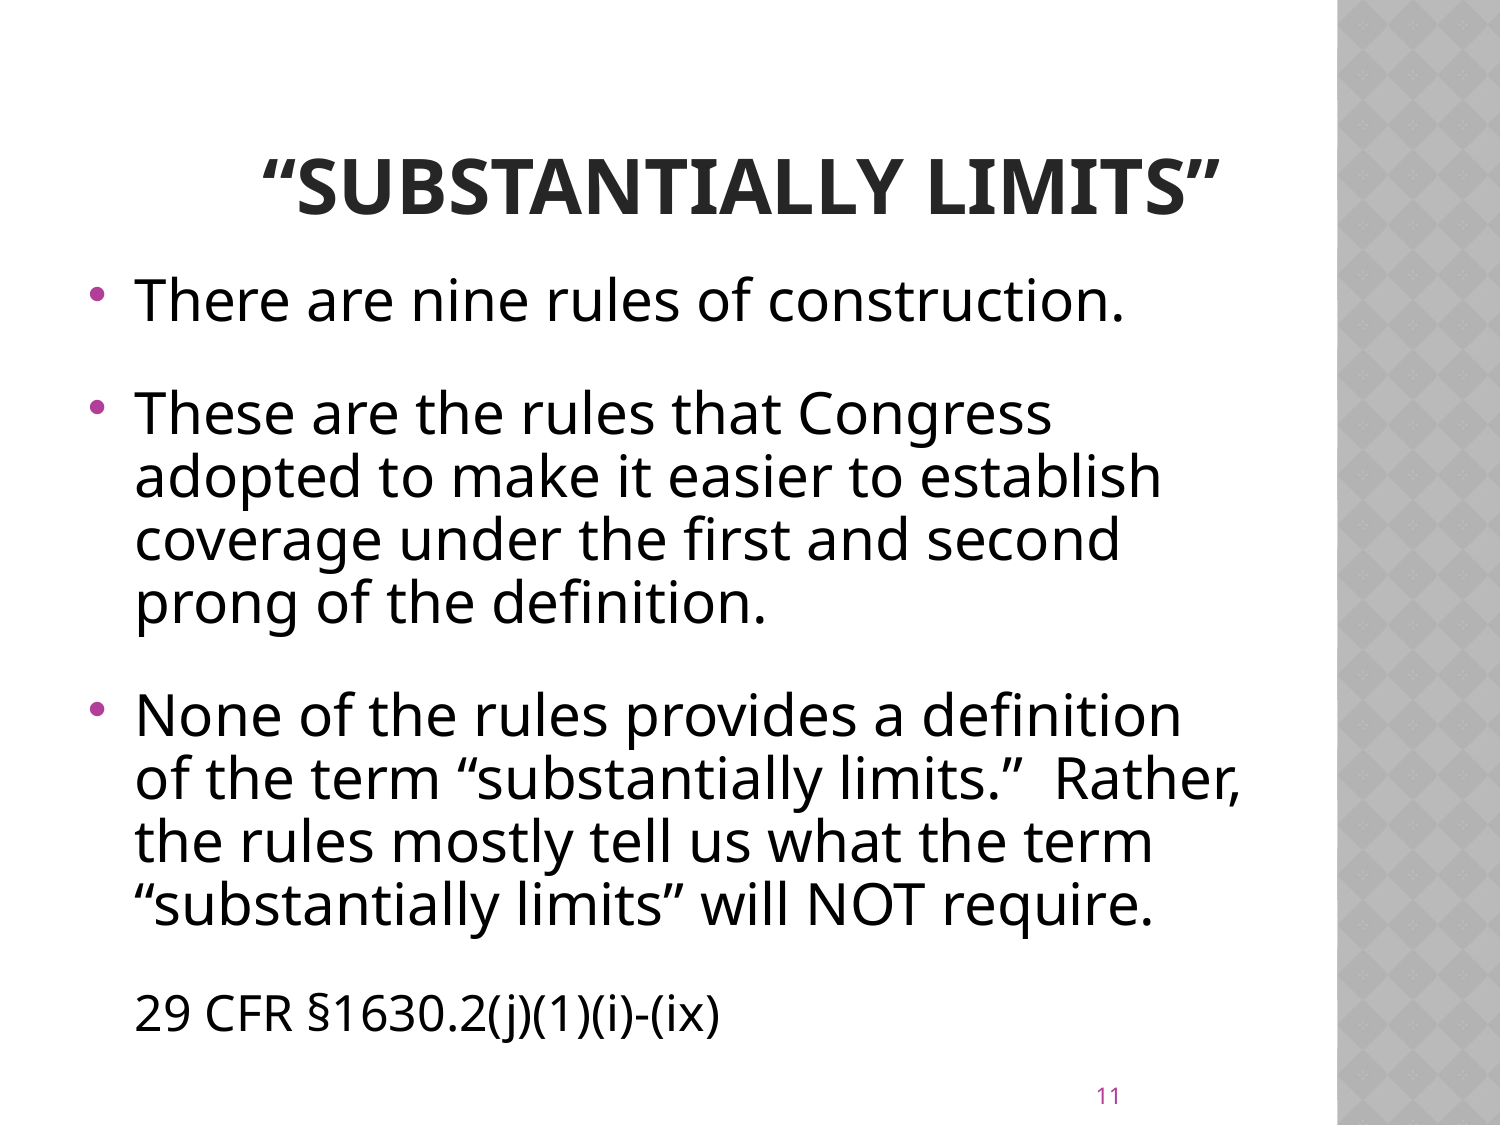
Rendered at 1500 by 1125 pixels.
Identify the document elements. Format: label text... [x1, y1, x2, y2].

list There are nine rules of construction. These are the rules that Congress adopted to make it easier to establish coverage under the first and second prong of the definition. None of the rules provides a definition of the term “substantially limits.” Rather, the rules mostly tell us what the term “substantially limits” will NOT require. 29 CFR §1630.2(j)(1)(i)-(ix) [74, 263, 1263, 1060]
title “substantially limits” [74, 43, 1263, 230]
slide_number 11 [1025, 1075, 1123, 1113]
